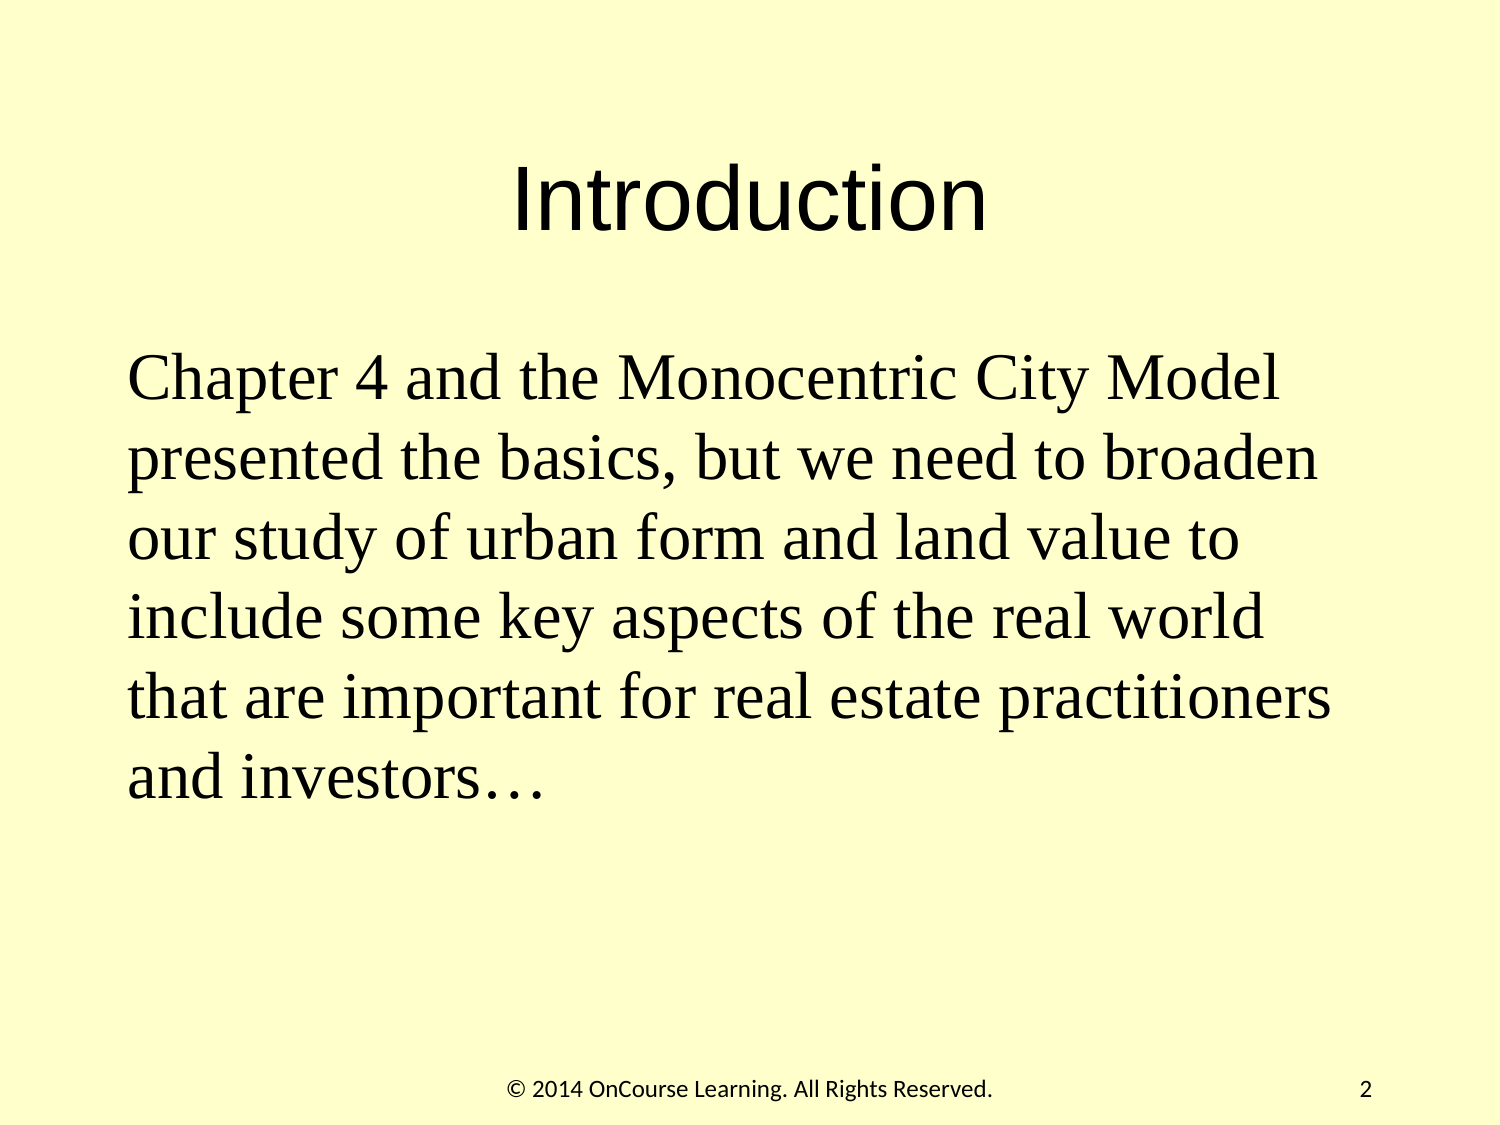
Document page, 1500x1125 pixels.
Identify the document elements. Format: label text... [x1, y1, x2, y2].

slide_number 2 [1200, 1050, 1388, 1125]
title Introduction [112, 99, 1388, 288]
list Chapter 4 and the Monocentric City Model presented the basics, but we need to broaden our study of urban form and land value to include some key aspects of the real world that are important for real estate practitioners and investors… [112, 324, 1388, 1001]
footer © 2014 OnCourse Learning. All Rights Reserved. [300, 1050, 1200, 1125]
